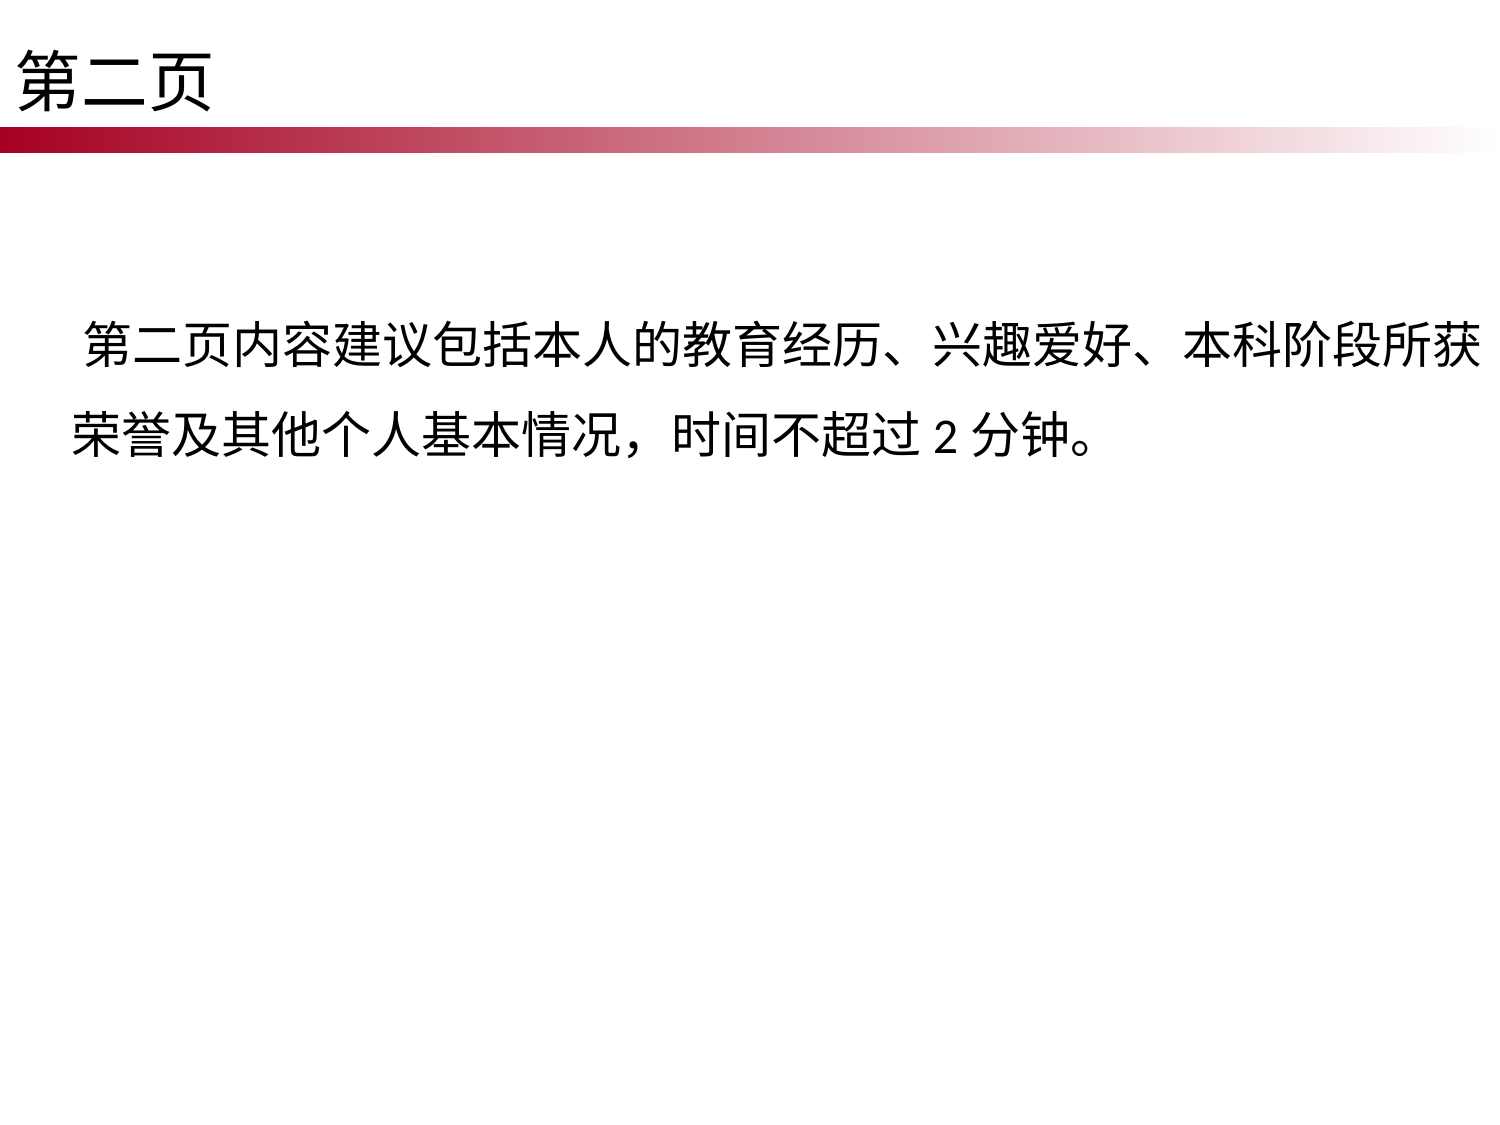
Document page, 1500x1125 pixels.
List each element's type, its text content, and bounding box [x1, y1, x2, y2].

text_box [0, 127, 1500, 153]
text_box 第二页 [0, 32, 387, 128]
text_box 第二页内容建议包括本人的教育经历、兴趣爱好、本科阶段所获荣誉及其他个人基本情况，时间不超过2分钟。 [0, 275, 1500, 471]
